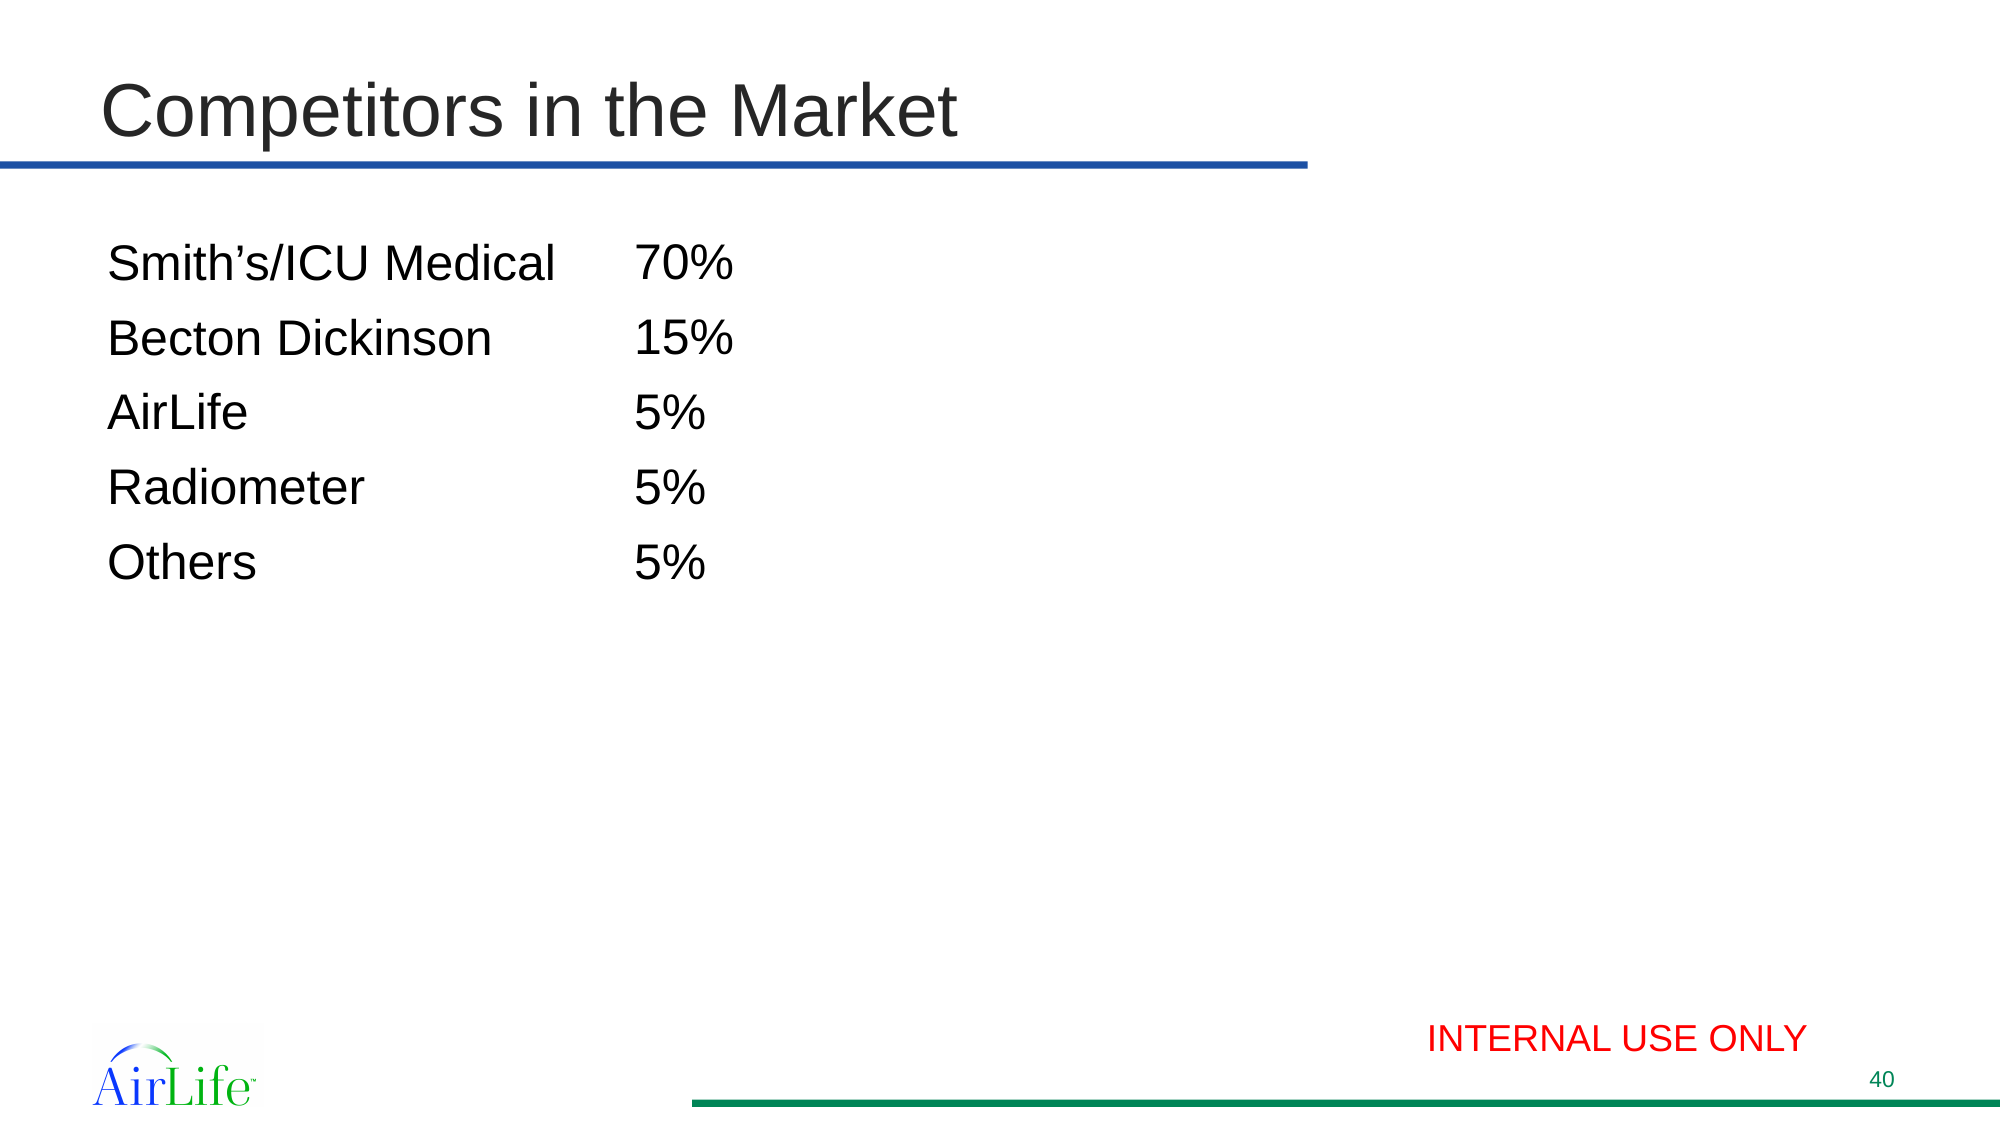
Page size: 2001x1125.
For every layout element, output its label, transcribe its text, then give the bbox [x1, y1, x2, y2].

list Smith’s/ICU Medical Becton Dickinson AirLife Radiometer Others [92, 229, 606, 1007]
text_box INTERNAL USE ONLY [1412, 1006, 1842, 1067]
slide_number 40 [1773, 1057, 1910, 1104]
title Competitors in the Market [85, 45, 1811, 179]
text_box 70% 15% 5% 5% 5% [619, 229, 1133, 1007]
picture [92, 1023, 264, 1107]
